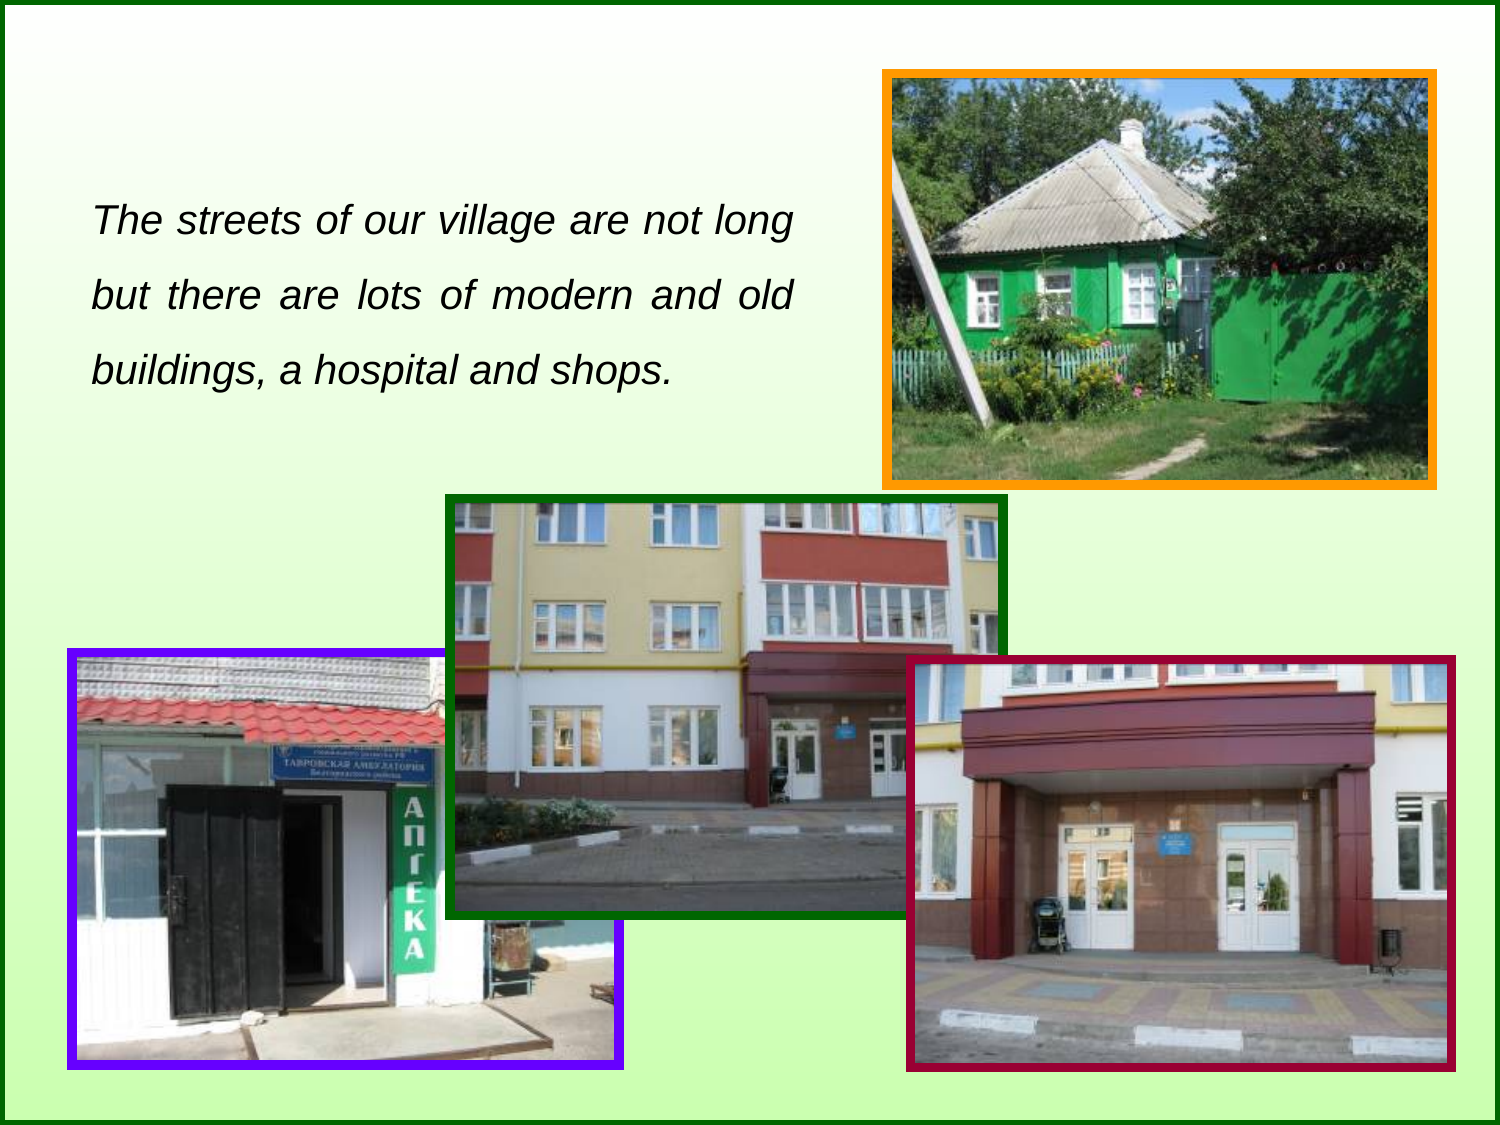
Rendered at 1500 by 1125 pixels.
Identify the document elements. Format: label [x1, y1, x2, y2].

picture [891, 77, 1428, 481]
text_box [0, 0, 1500, 1125]
picture [76, 502, 1447, 1064]
